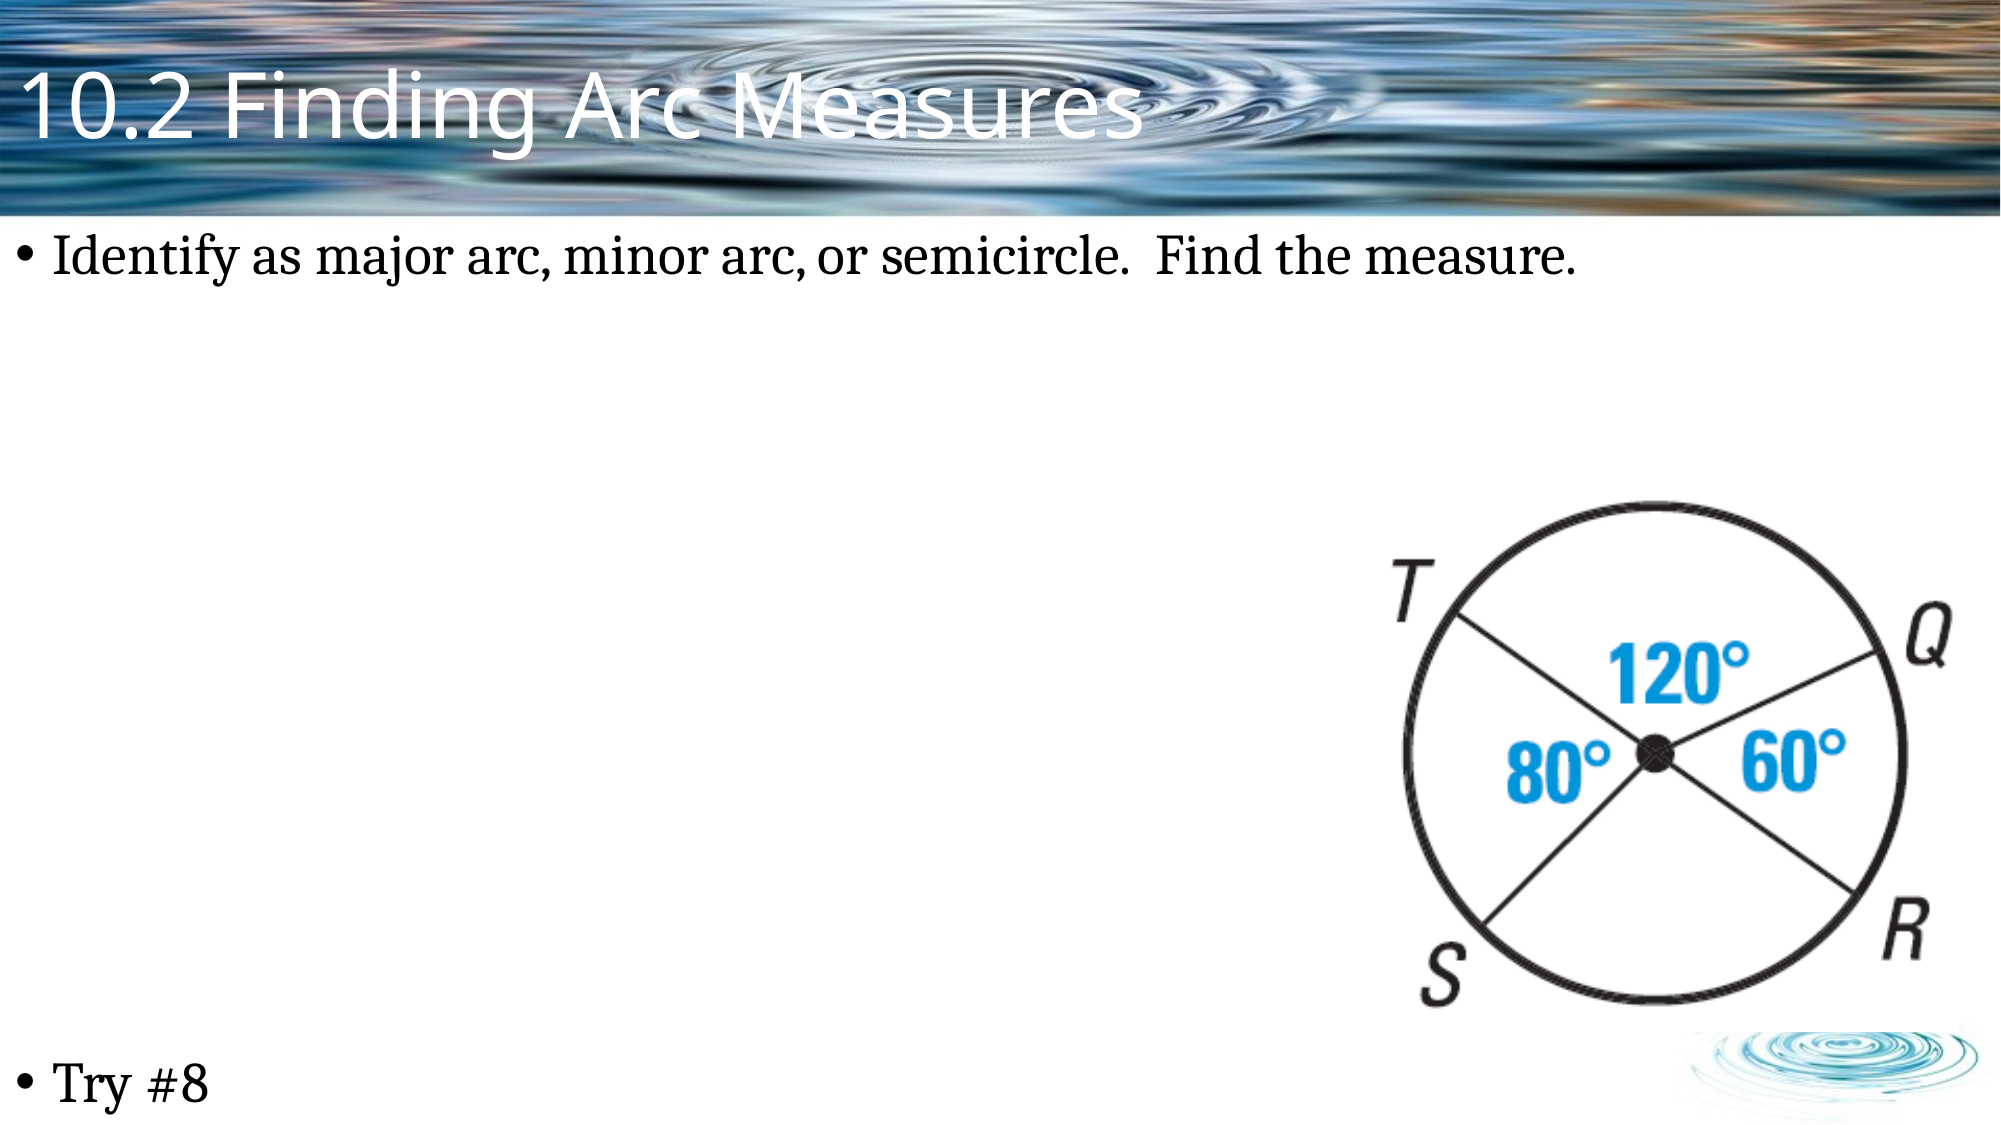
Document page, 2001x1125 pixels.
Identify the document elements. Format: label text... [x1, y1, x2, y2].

picture [0, 0, 2001, 1125]
title 10.2 Finding Arc Measures [0, 0, 2000, 218]
